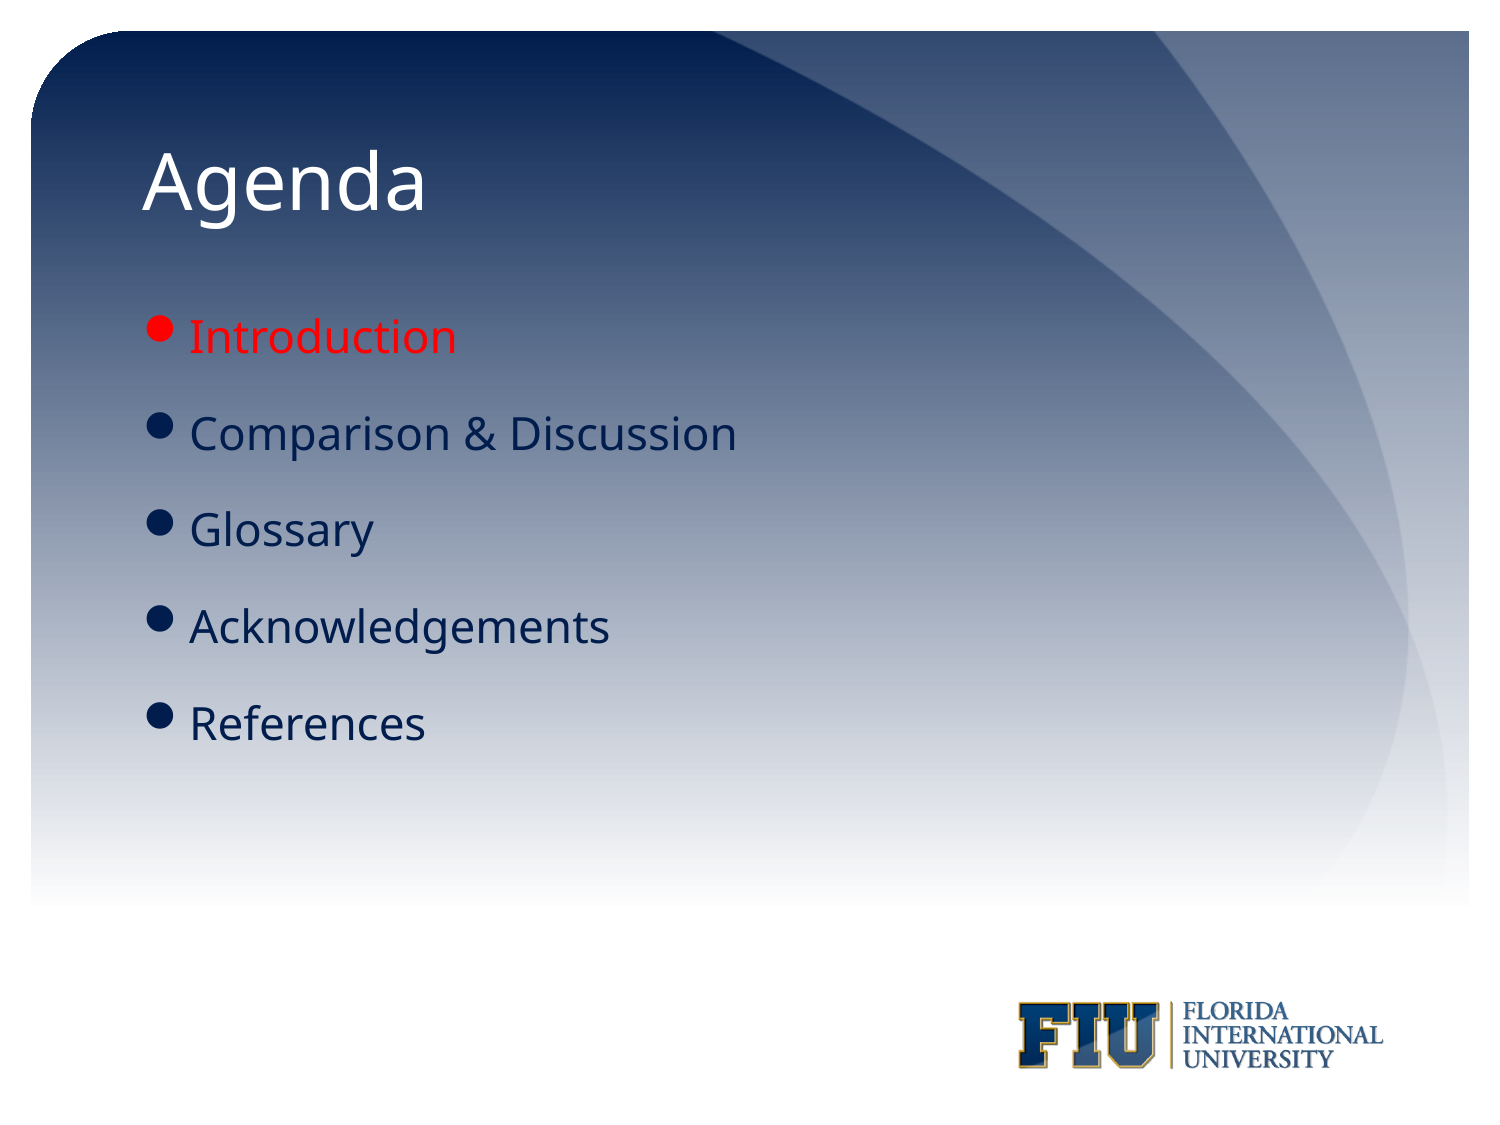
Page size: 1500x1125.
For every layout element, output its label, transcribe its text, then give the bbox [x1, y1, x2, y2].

title Agenda [127, 62, 1373, 235]
picture [24, 30, 1473, 1094]
list Introduction Comparison & Discussion Glossary Acknowledgements References [127, 299, 1373, 991]
